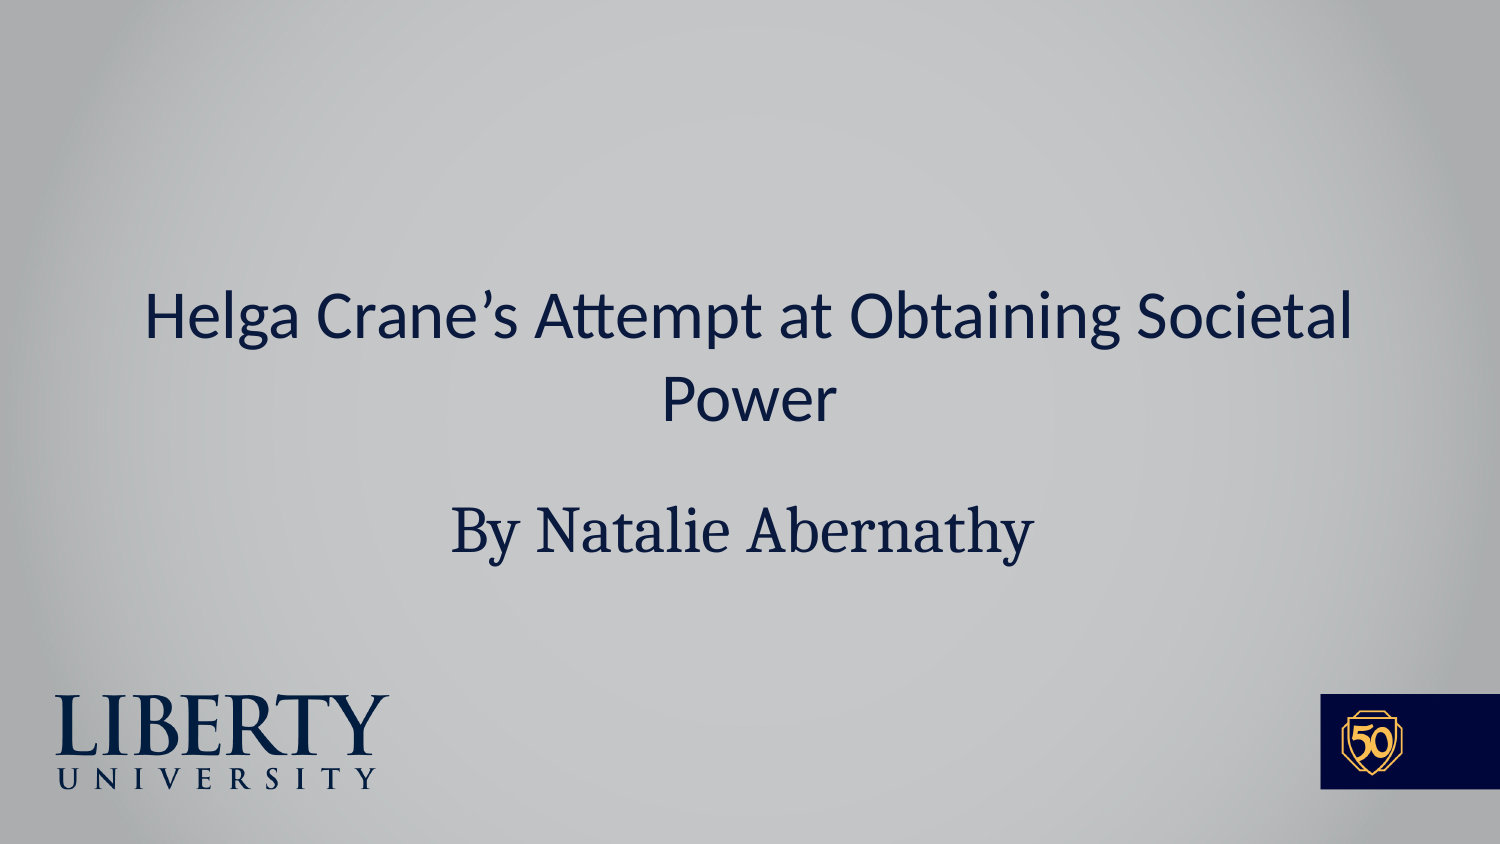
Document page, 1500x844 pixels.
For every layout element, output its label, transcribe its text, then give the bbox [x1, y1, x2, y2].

picture [0, 0, 1500, 844]
title Helga Crane’s Attempt at Obtaining Societal Power [112, 262, 1388, 443]
subtitle By Natalie Abernathy [225, 478, 1275, 694]
